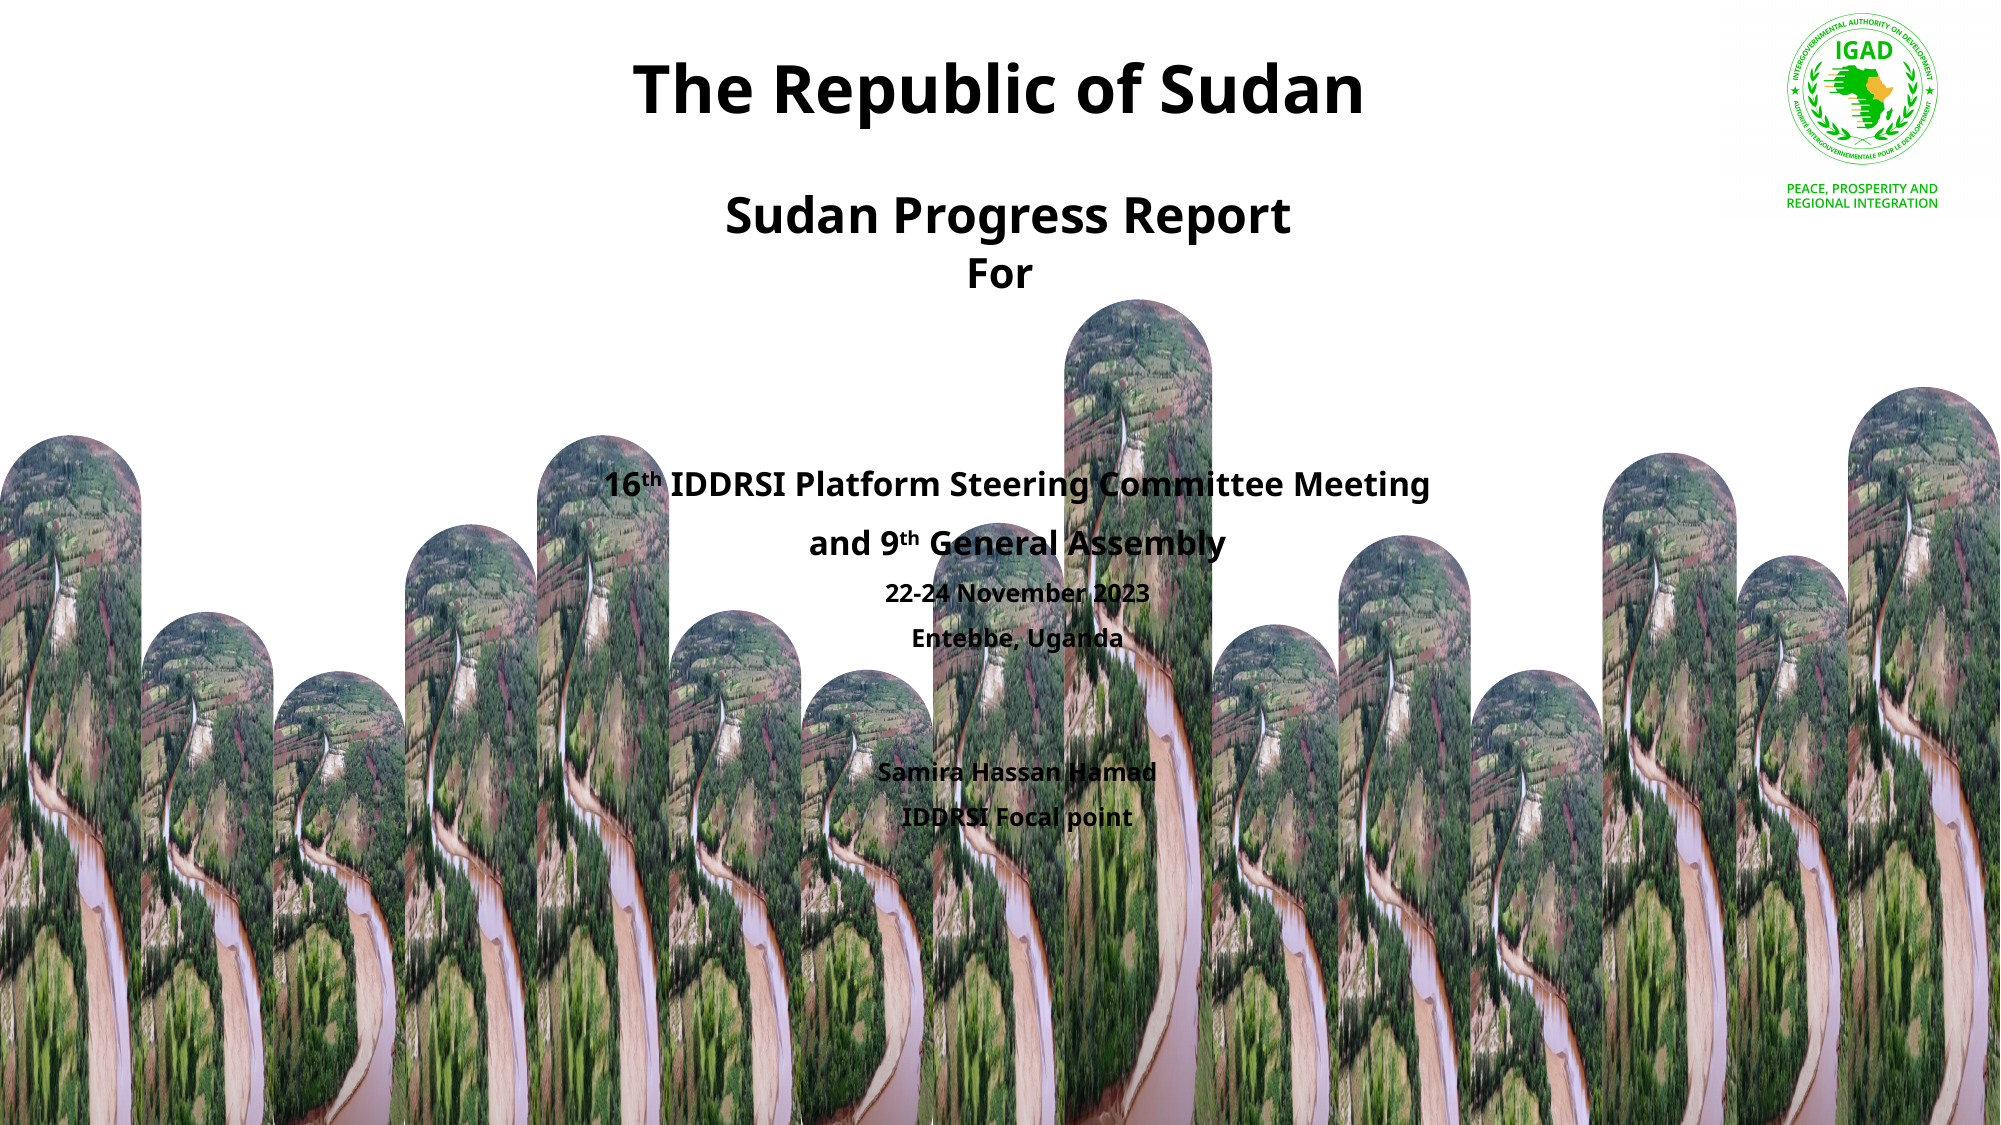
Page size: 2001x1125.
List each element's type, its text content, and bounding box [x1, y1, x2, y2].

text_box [0, 299, 2000, 1125]
text_box The Republic of Sudan Sudan Progress Report For [0, 0, 2000, 299]
